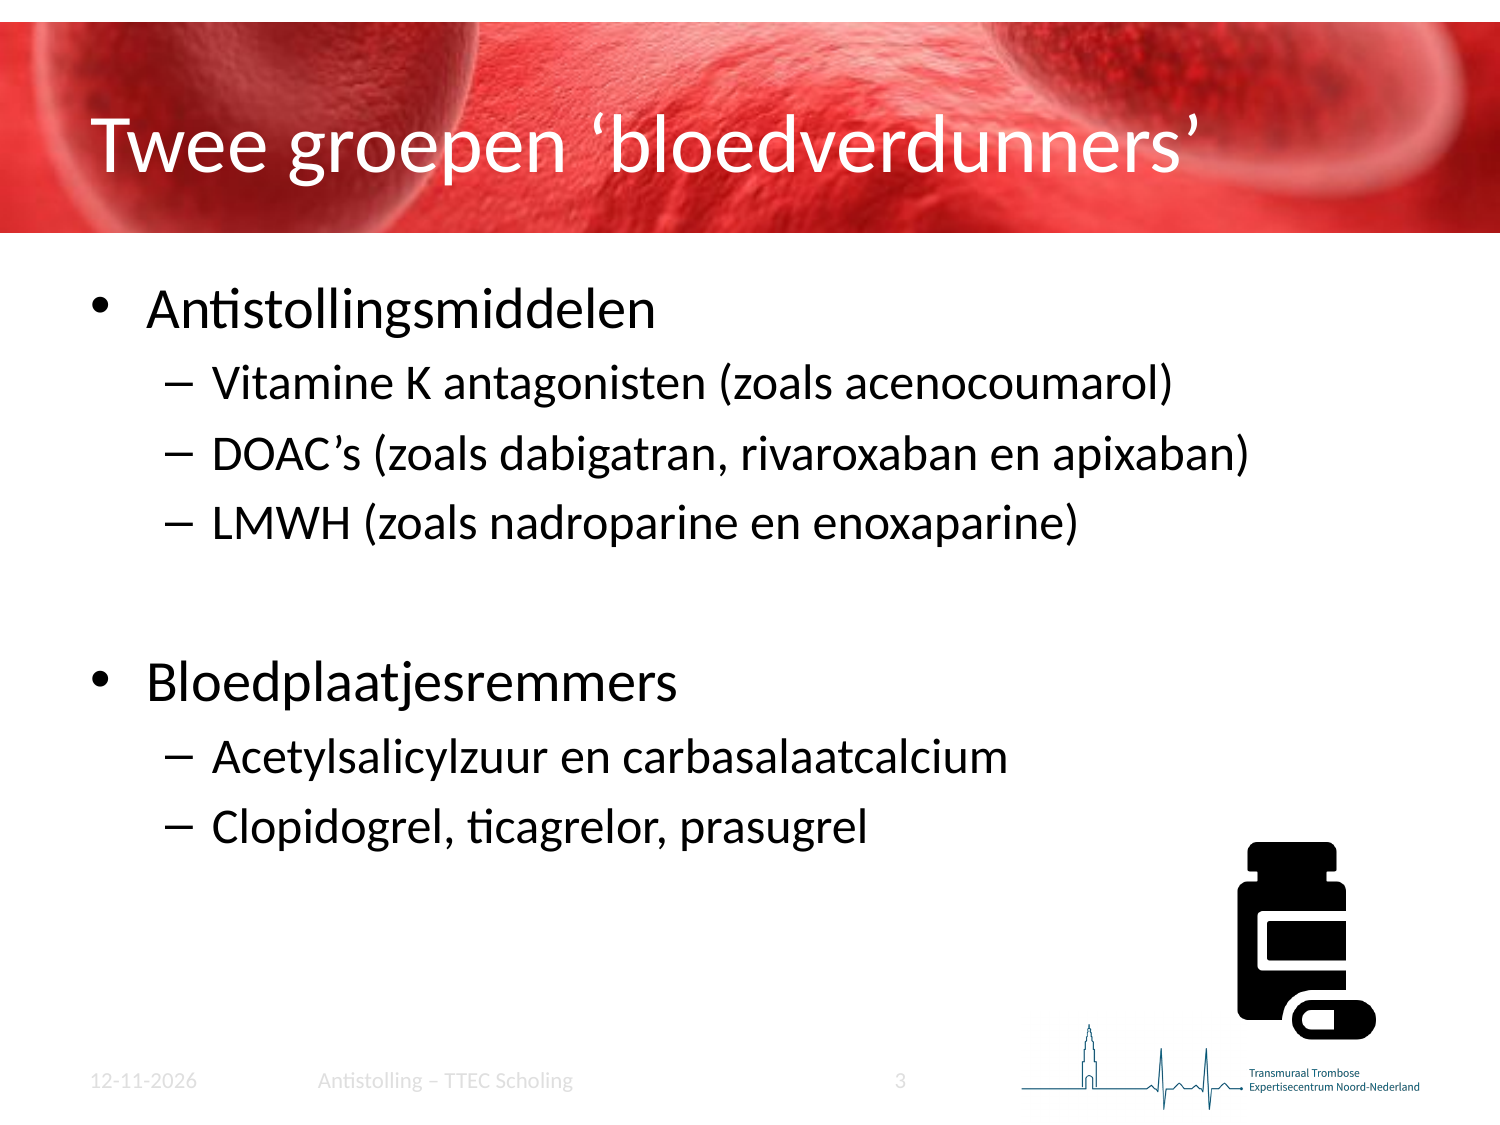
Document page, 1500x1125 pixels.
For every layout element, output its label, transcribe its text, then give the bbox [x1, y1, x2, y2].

footer Antistolling – TTEC Scholing [303, 1058, 860, 1103]
slide_number 3 [879, 1058, 1001, 1103]
picture [1249, 1067, 1420, 1094]
picture [0, 22, 1500, 233]
list Antistollingsmiddelen Vitamine K antagonisten (zoals acenocoumarol) DOAC’s (zoals dabigatran, rivaroxaban en apixaban) LMWH (zoals nadroparine en enoxaparine) Bloedplaatjesremmers Acetylsalicylzuur en carbasalaatcalcium Clopidogrel, ticagrelor, prasugrel [75, 262, 1425, 1005]
picture [1021, 822, 1426, 1123]
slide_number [74, 1058, 287, 1103]
title Twee groepen ‘bloedverdunners’ [75, 45, 1425, 233]
